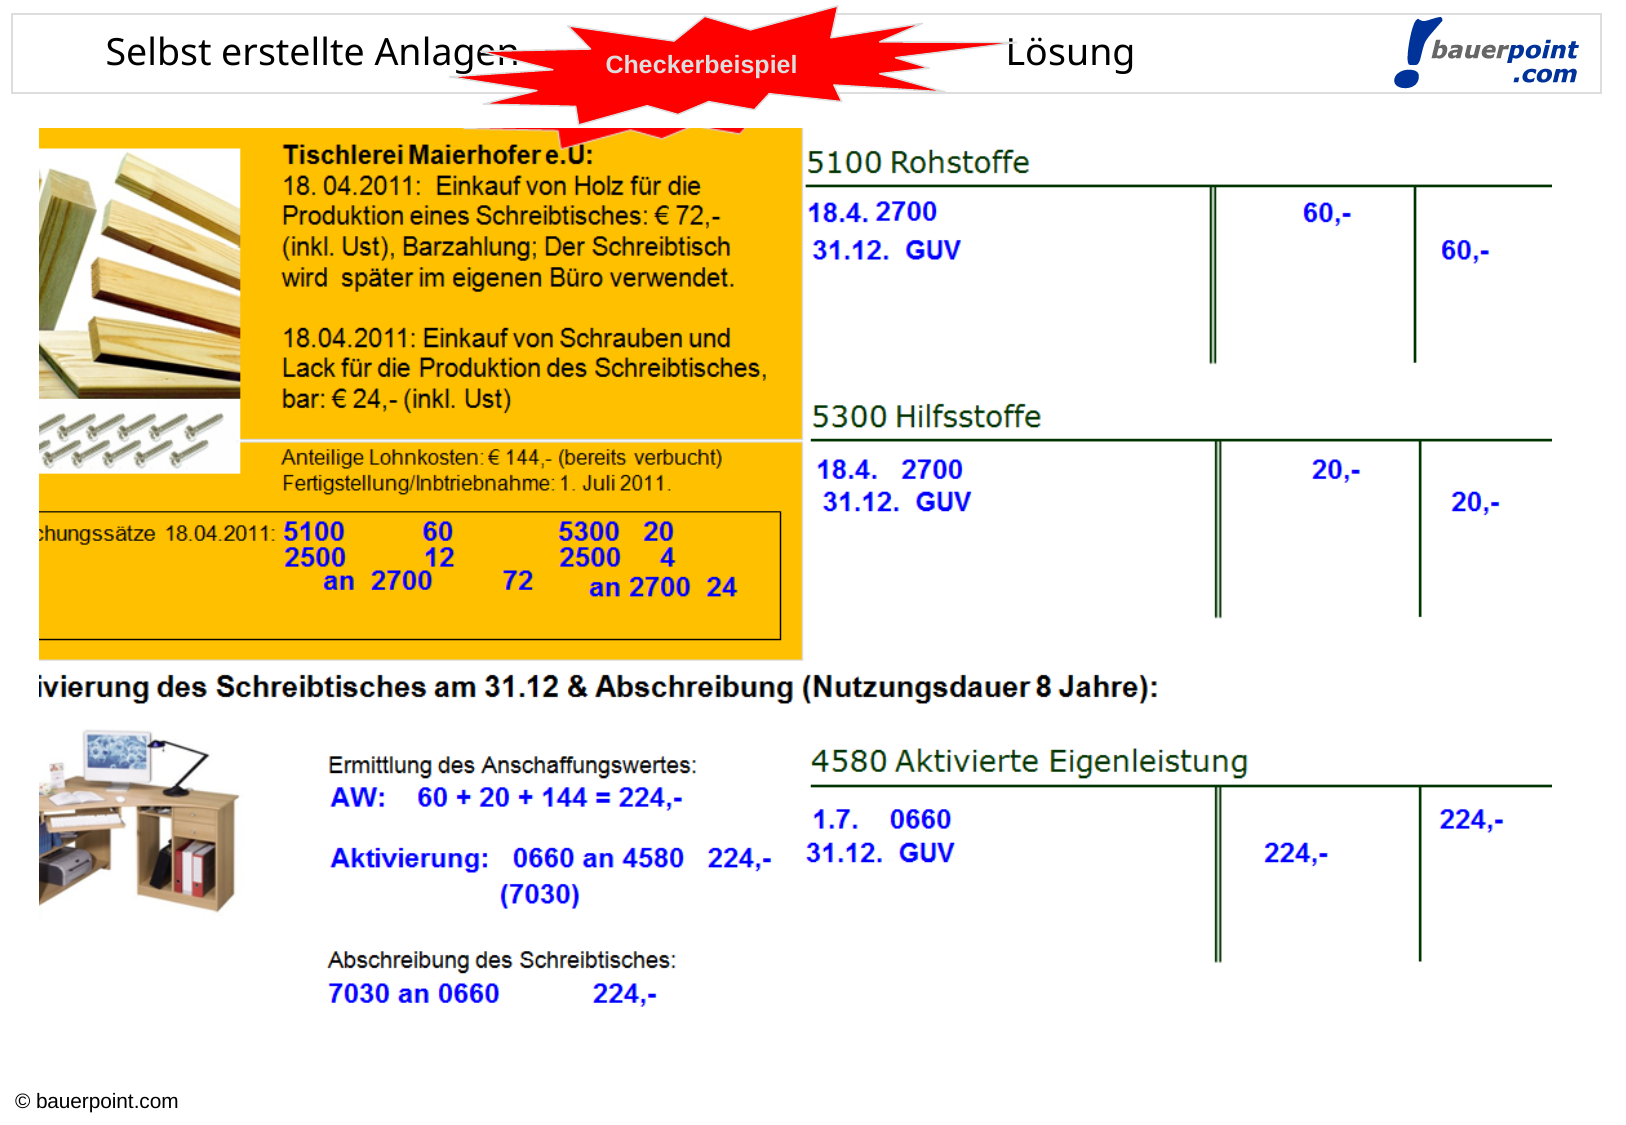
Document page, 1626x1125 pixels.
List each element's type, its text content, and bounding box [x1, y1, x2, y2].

text_box Selbst erstellte Anlagen Lösung [832, 20, 1151, 80]
text_box Checkerbeispiel [449, 5, 1017, 125]
picture [1394, 17, 1592, 89]
text_box Selbst erstellte Anlagen Lösung [90, 20, 698, 80]
picture [39, 128, 1552, 1053]
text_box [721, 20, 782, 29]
